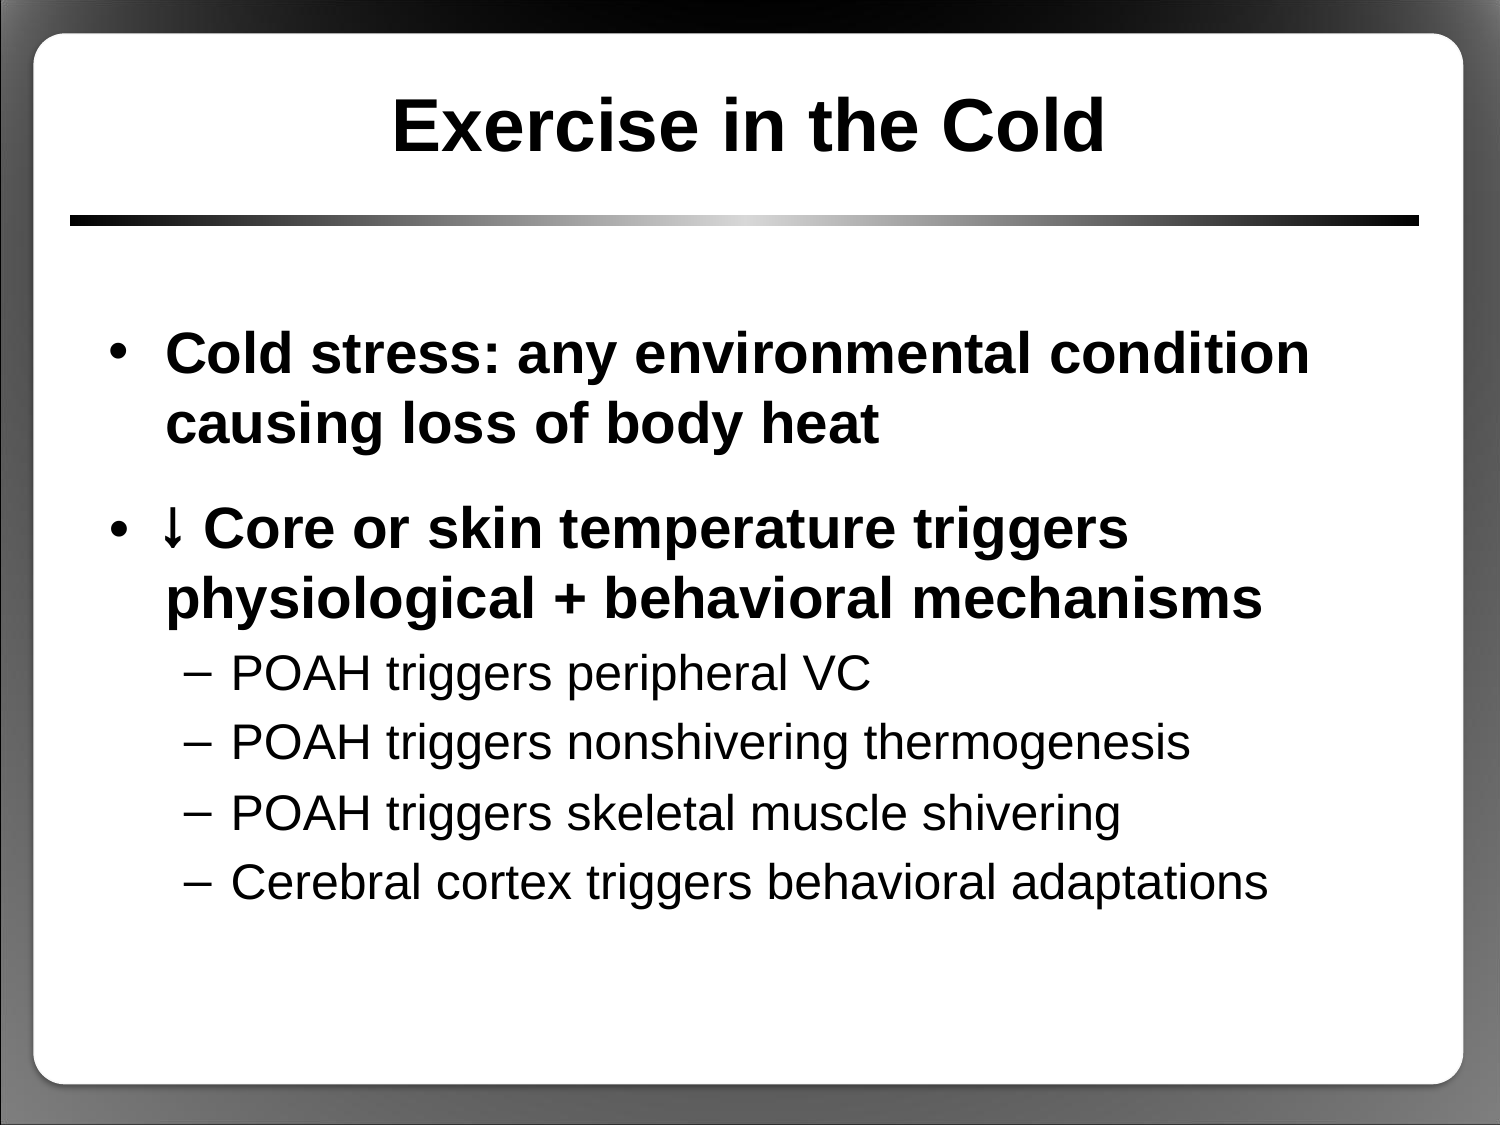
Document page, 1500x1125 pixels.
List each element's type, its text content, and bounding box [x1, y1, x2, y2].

title Exercise in the Cold [50, 46, 1450, 210]
list Cold stress: any environmental condition causing loss of body heat • ↓ Core or skin temperature triggers physiological + behavioral mechanisms POAH triggers peripheral VC POAH triggers nonshivering thermogenesis POAH triggers skeletal muscle shivering Cerebral cortex triggers behavioral adaptations [93, 307, 1415, 1009]
picture [0, 0, 1500, 1125]
